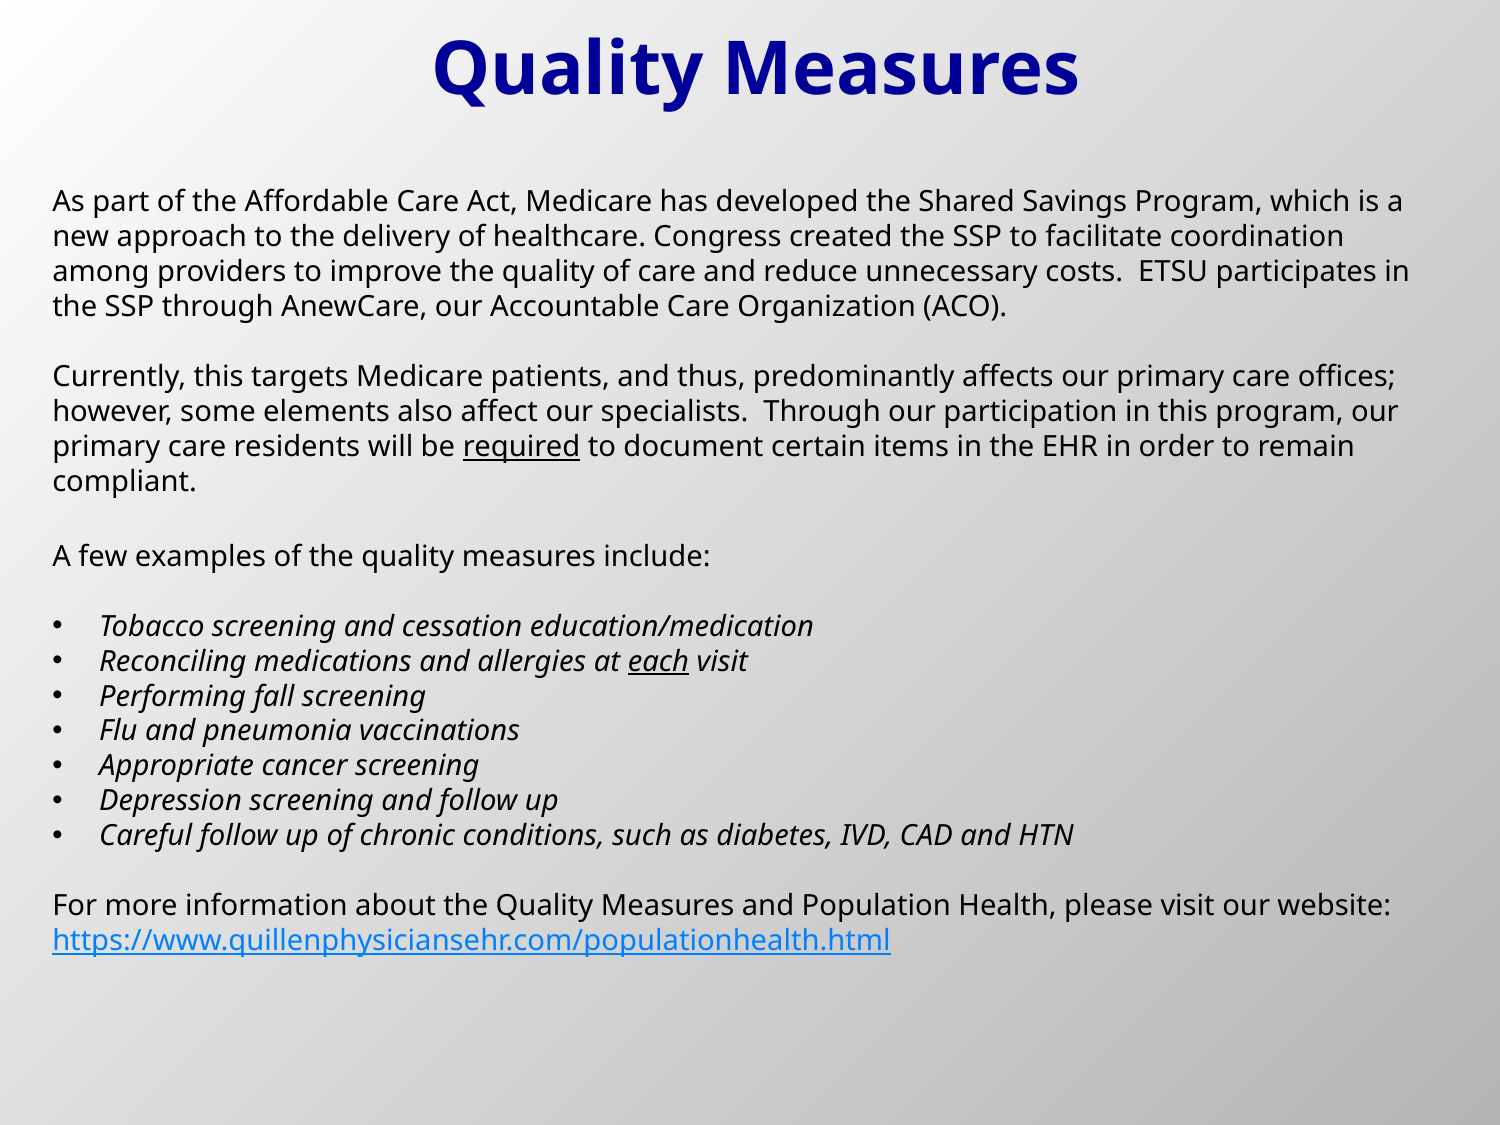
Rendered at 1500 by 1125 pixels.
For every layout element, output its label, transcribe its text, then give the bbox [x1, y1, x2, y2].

title Quality Measures [81, 12, 1432, 118]
text_box As part of the Affordable Care Act, Medicare has developed the Shared Savings Program, which is a new approach to the delivery of healthcare. Congress created the SSP to facilitate coordination among providers to improve the quality of care and reduce unnecessary costs. ETSU participates in the SSP through AnewCare, our Accountable Care Organization (ACO). Currently, this targets Medicare patients, and thus, predominantly affects our primary care offices; however, some elements also affect our specialists. Through our participation in this program, our primary care residents will be required to document certain items in the EHR in order to remain compliant. A few examples of the quality measures include: Tobacco screening and cessation education/medication Reconciling medications and allergies at each visit Performing fall screening Flu and pneumonia vaccinations Appropriate cancer screening Depression screening and follow up Careful follow up of chronic conditions, such as diabetes, IVD, CAD and HTN For more information about the Quality Measures and Population Health, please visit our website: https://www.quillenphysiciansehr.com/populationhealth.html [37, 174, 1450, 969]
